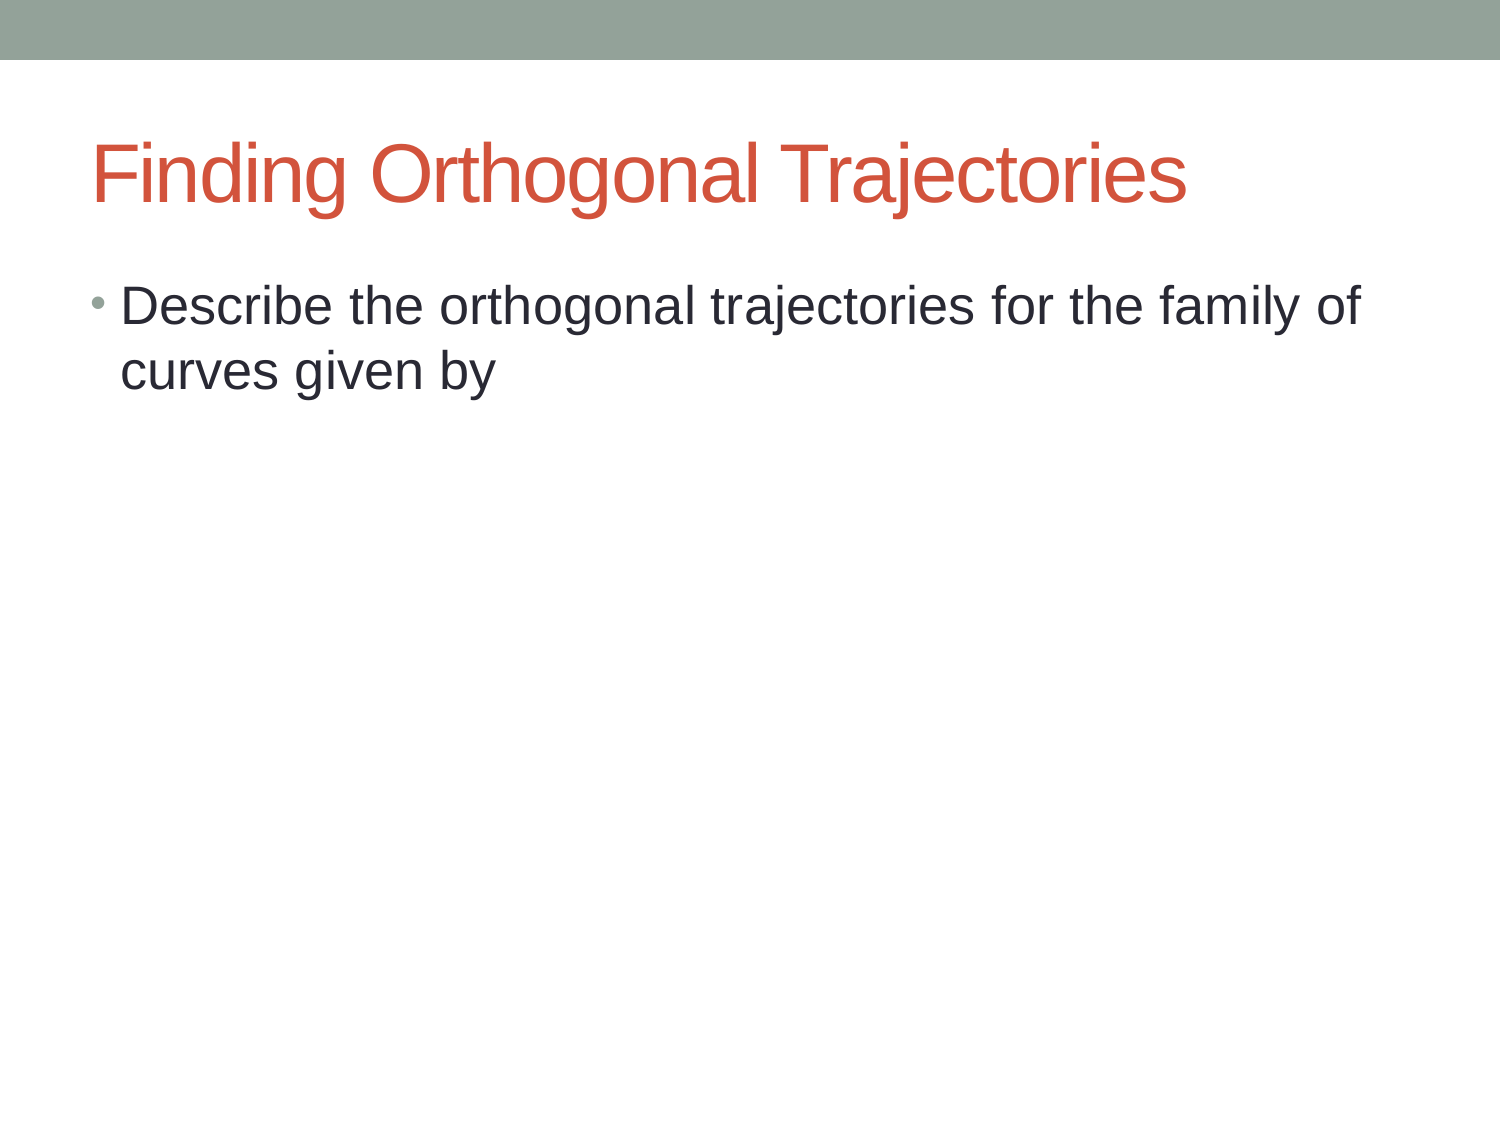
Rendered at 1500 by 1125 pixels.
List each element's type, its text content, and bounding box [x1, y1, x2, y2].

title Finding Orthogonal Trajectories [75, 87, 1425, 250]
